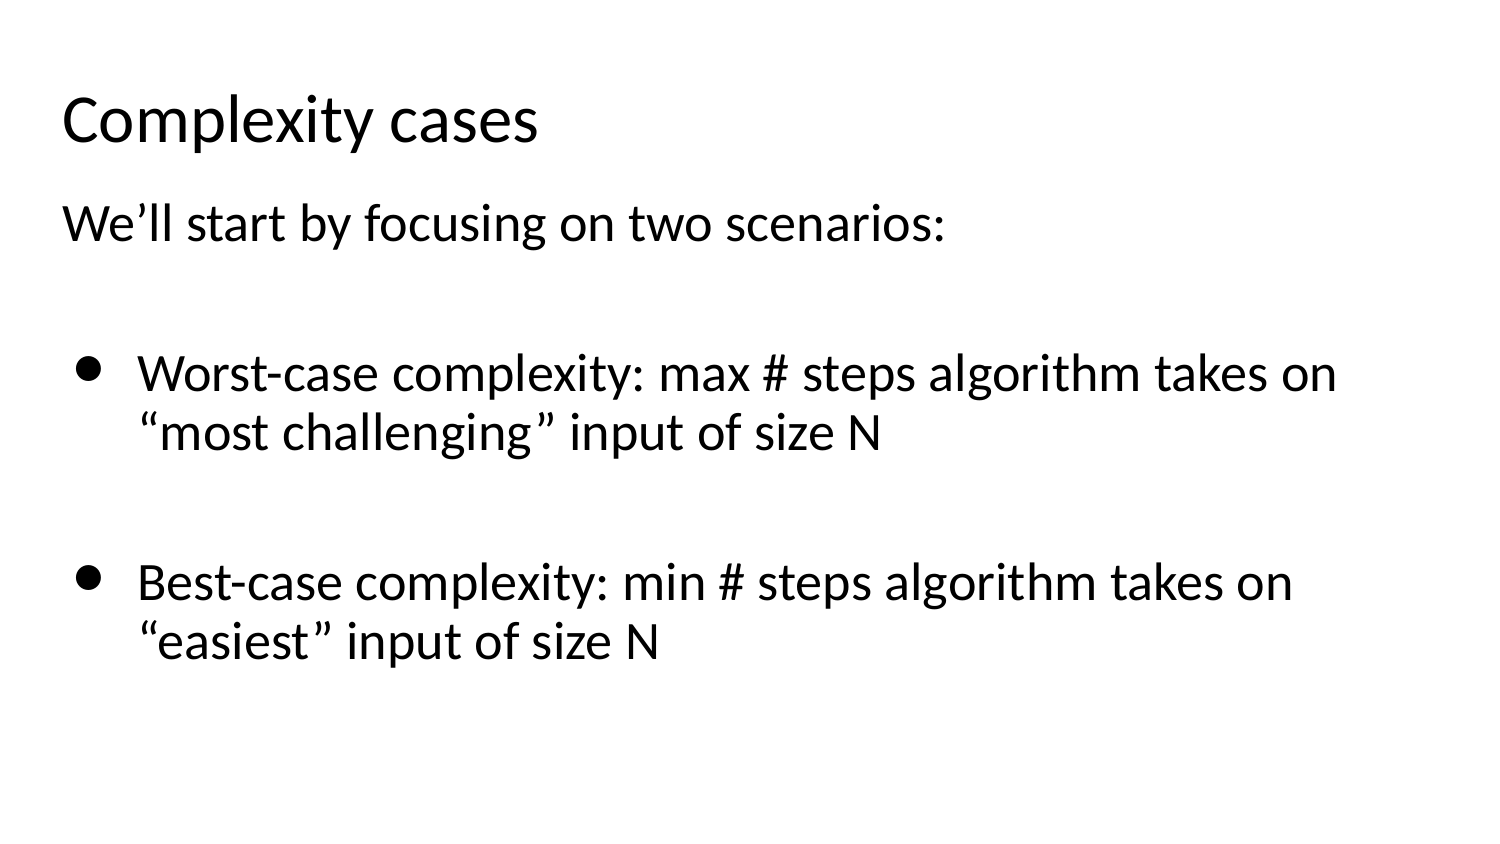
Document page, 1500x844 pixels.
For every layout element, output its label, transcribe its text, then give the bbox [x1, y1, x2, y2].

title Complexity cases [51, 72, 1449, 167]
list We’ll start by focusing on two scenarios: Worst-case complexity: max # steps algorithm takes on “most challenging” input of size N Best-case complexity: min # steps algorithm takes on “easiest” input of size N [51, 189, 1449, 750]
